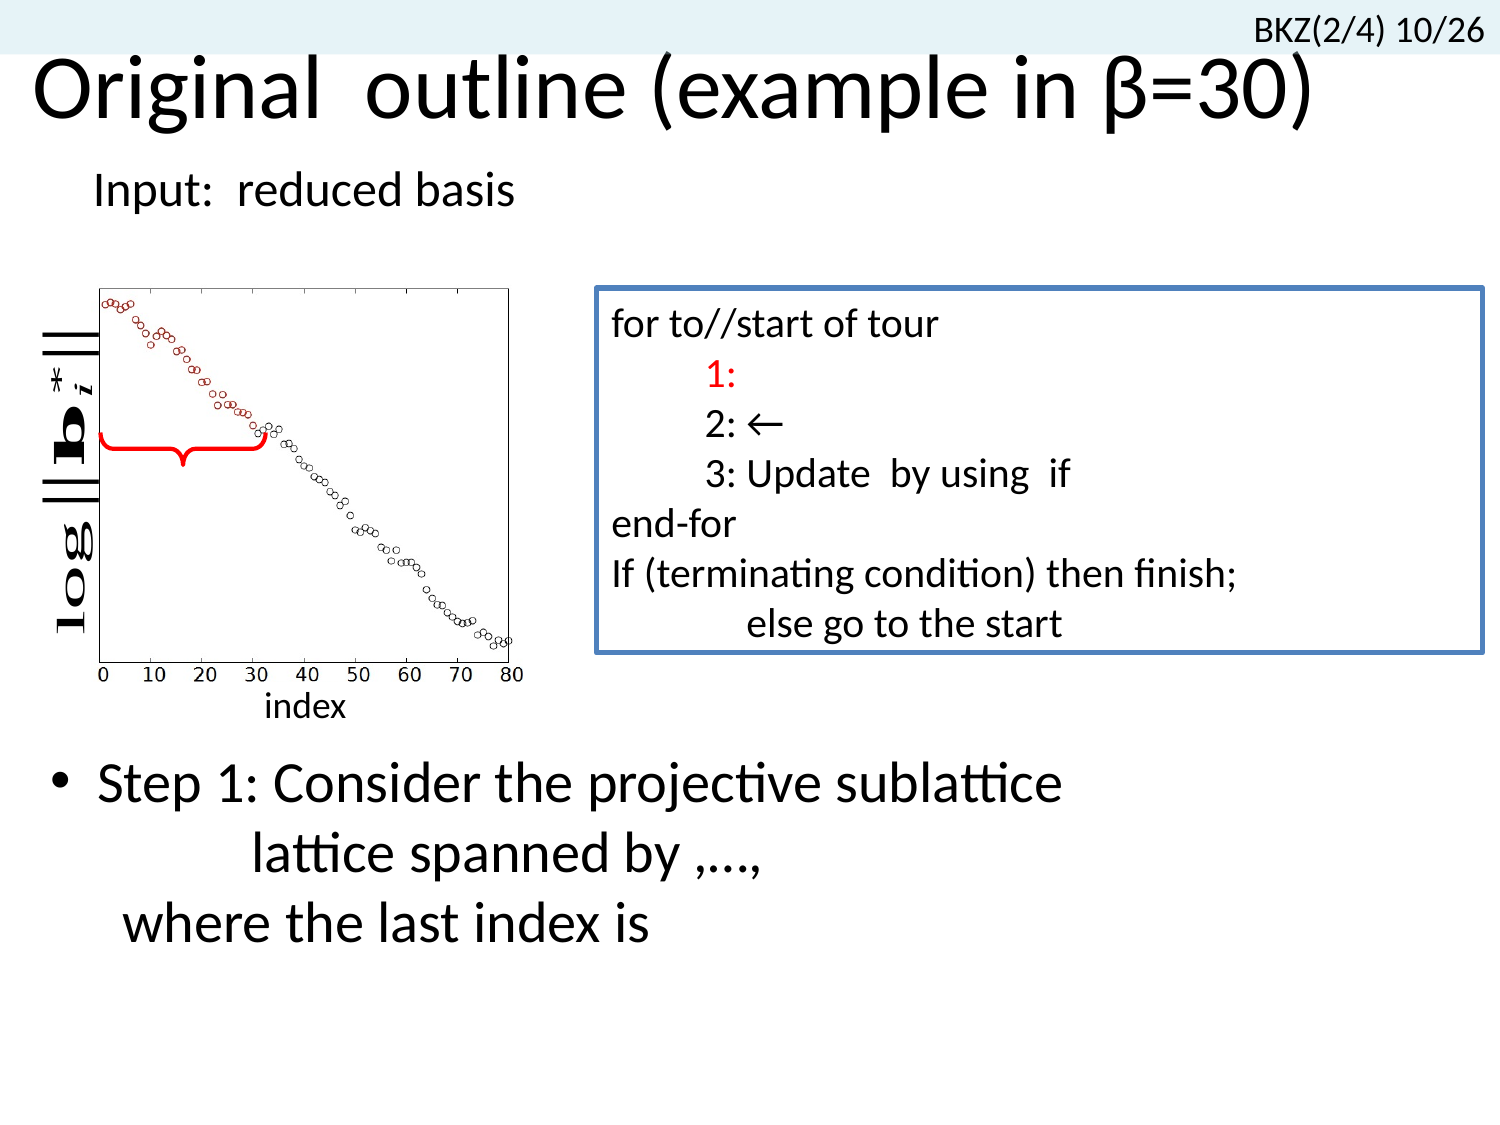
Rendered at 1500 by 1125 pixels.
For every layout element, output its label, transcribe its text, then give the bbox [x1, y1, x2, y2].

text_box BKZ(2/4) 10/26 [0, 0, 1500, 57]
picture [91, 278, 523, 710]
